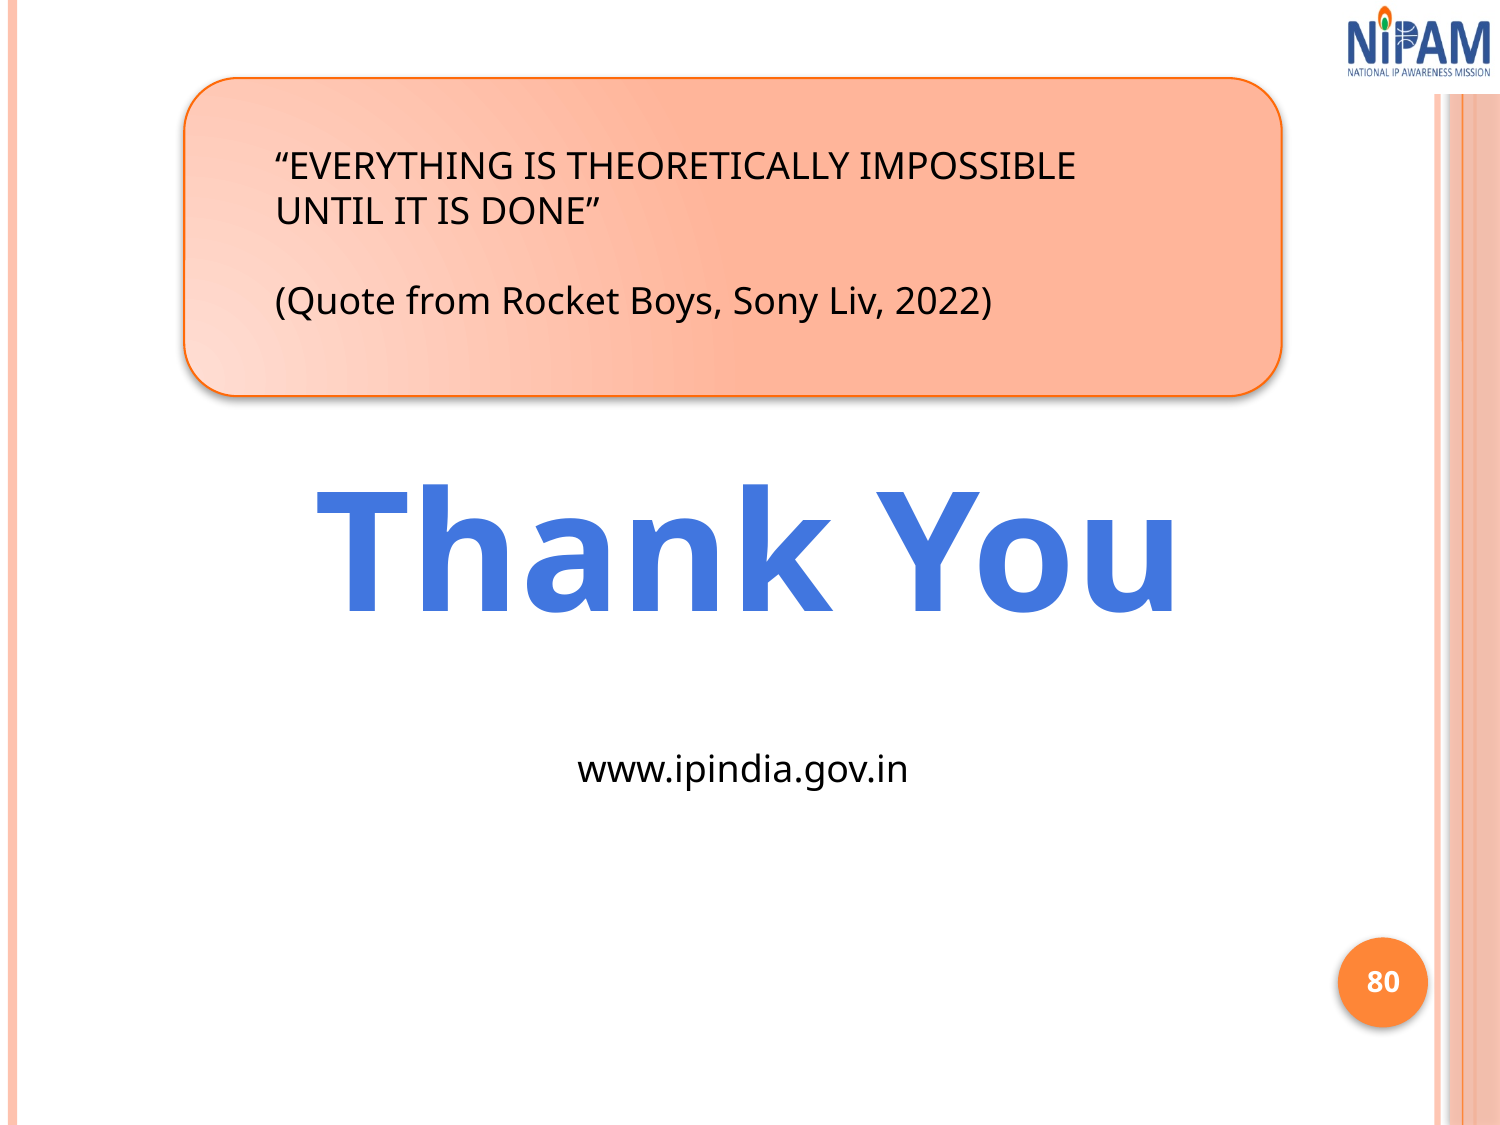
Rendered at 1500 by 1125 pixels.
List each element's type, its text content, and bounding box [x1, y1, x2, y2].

slide_number 80 [1333, 940, 1434, 1027]
text_box www.ipindia.gov.in [562, 737, 950, 798]
text_box “EVERYTHING IS THEORETICALLY IMPOSSIBLE UNTIL IT IS DONE” (Quote from Rocket Boys, Sony Liv, 2022) [260, 134, 1186, 330]
text_box [183, 77, 1283, 398]
picture [1342, 0, 1500, 94]
text_box Thank You [299, 437, 1201, 653]
